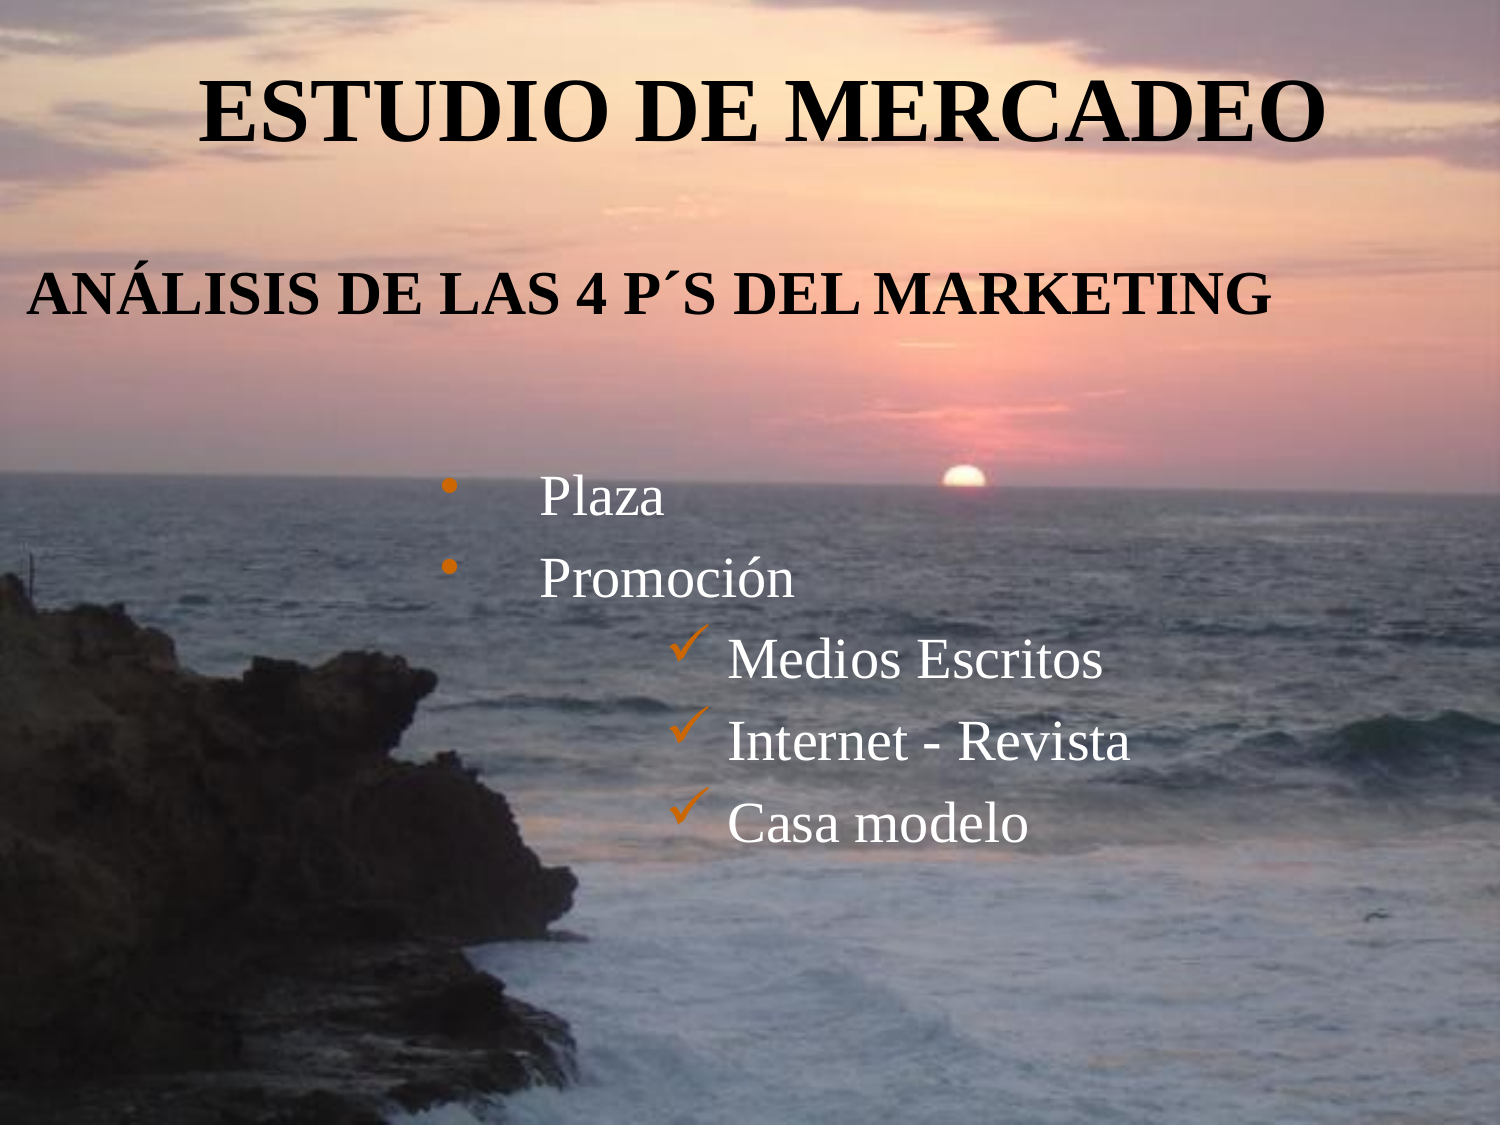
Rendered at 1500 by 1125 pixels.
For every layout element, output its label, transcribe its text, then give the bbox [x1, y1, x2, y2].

text_box Plaza Promoción Medios Escritos Internet - Revista Casa modelo [425, 449, 1217, 1125]
picture [0, 0, 1500, 1125]
text_box ESTUDIO DE MERCADEO [29, 42, 1500, 168]
text_box ANÁLISIS DE LAS 4 P´S DEL MARKETING [0, 196, 1317, 384]
